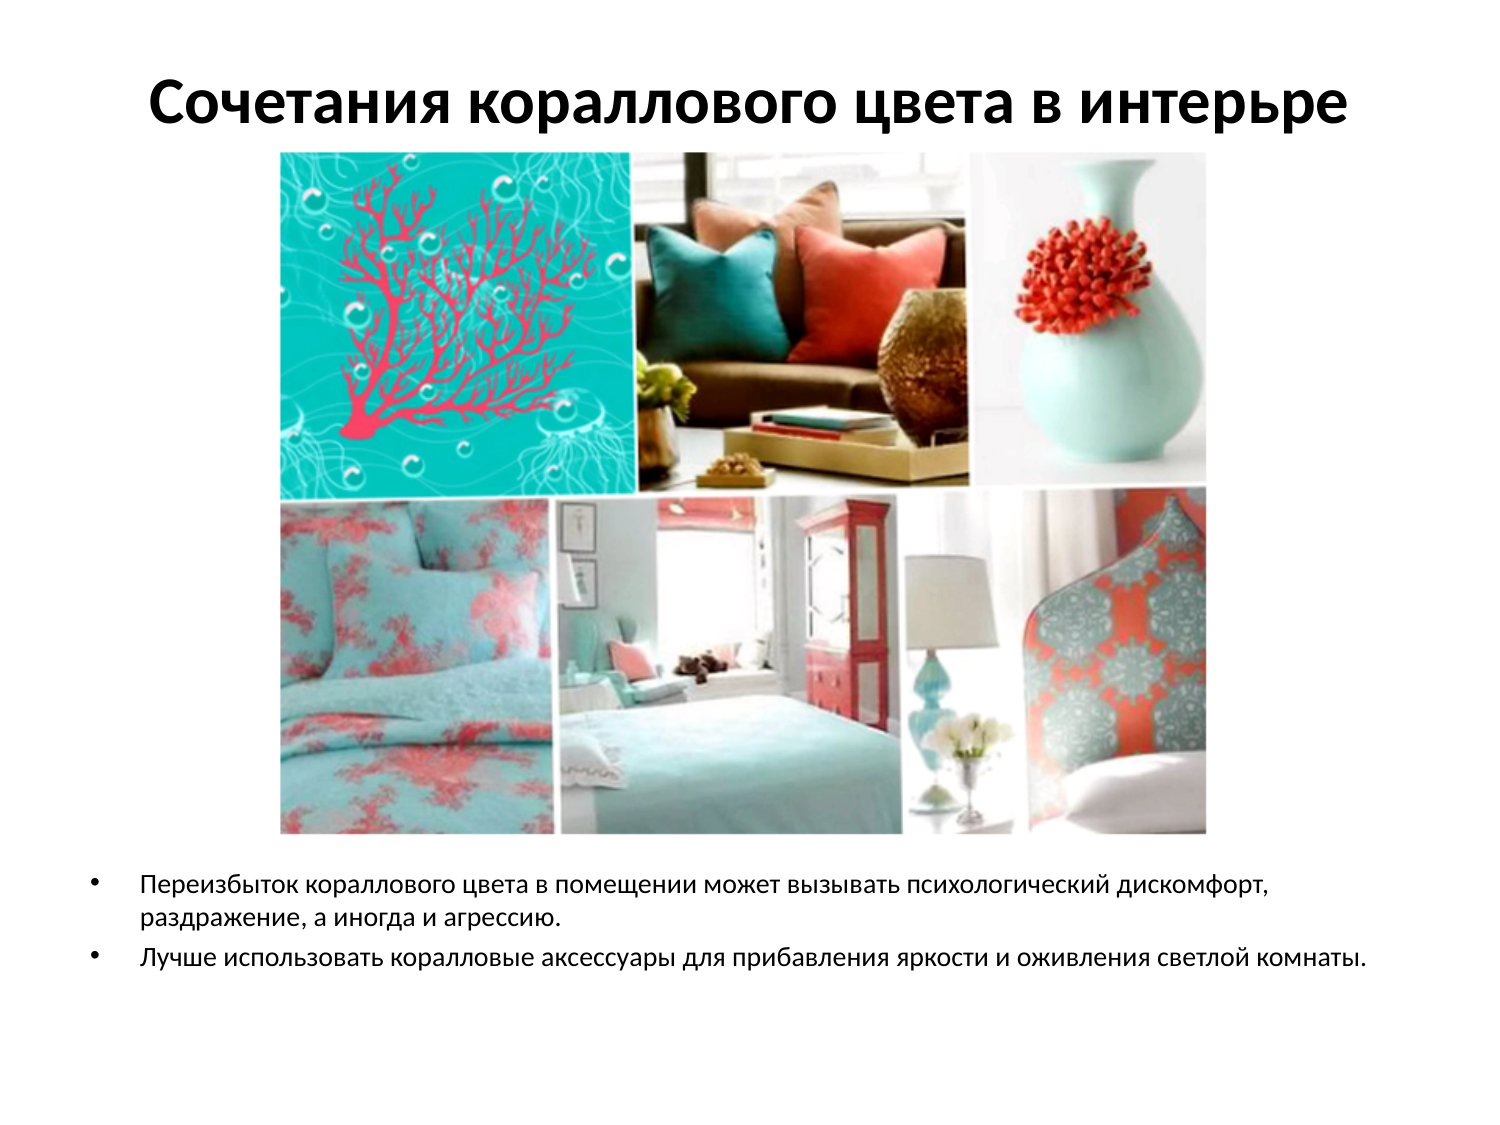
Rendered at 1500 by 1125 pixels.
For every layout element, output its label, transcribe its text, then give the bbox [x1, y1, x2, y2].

title Сочетания кораллового цвета в интерьре [75, 45, 1425, 149]
list Переизбыток кораллового цвета в помещении может вызывать психологический дискомфорт, раздражение, а иногда и агрессию. Лучше использовать коралловые аксессуары для прибавления яркости и оживления светлой комнаты. [75, 857, 1400, 1005]
picture [265, 136, 1223, 850]
